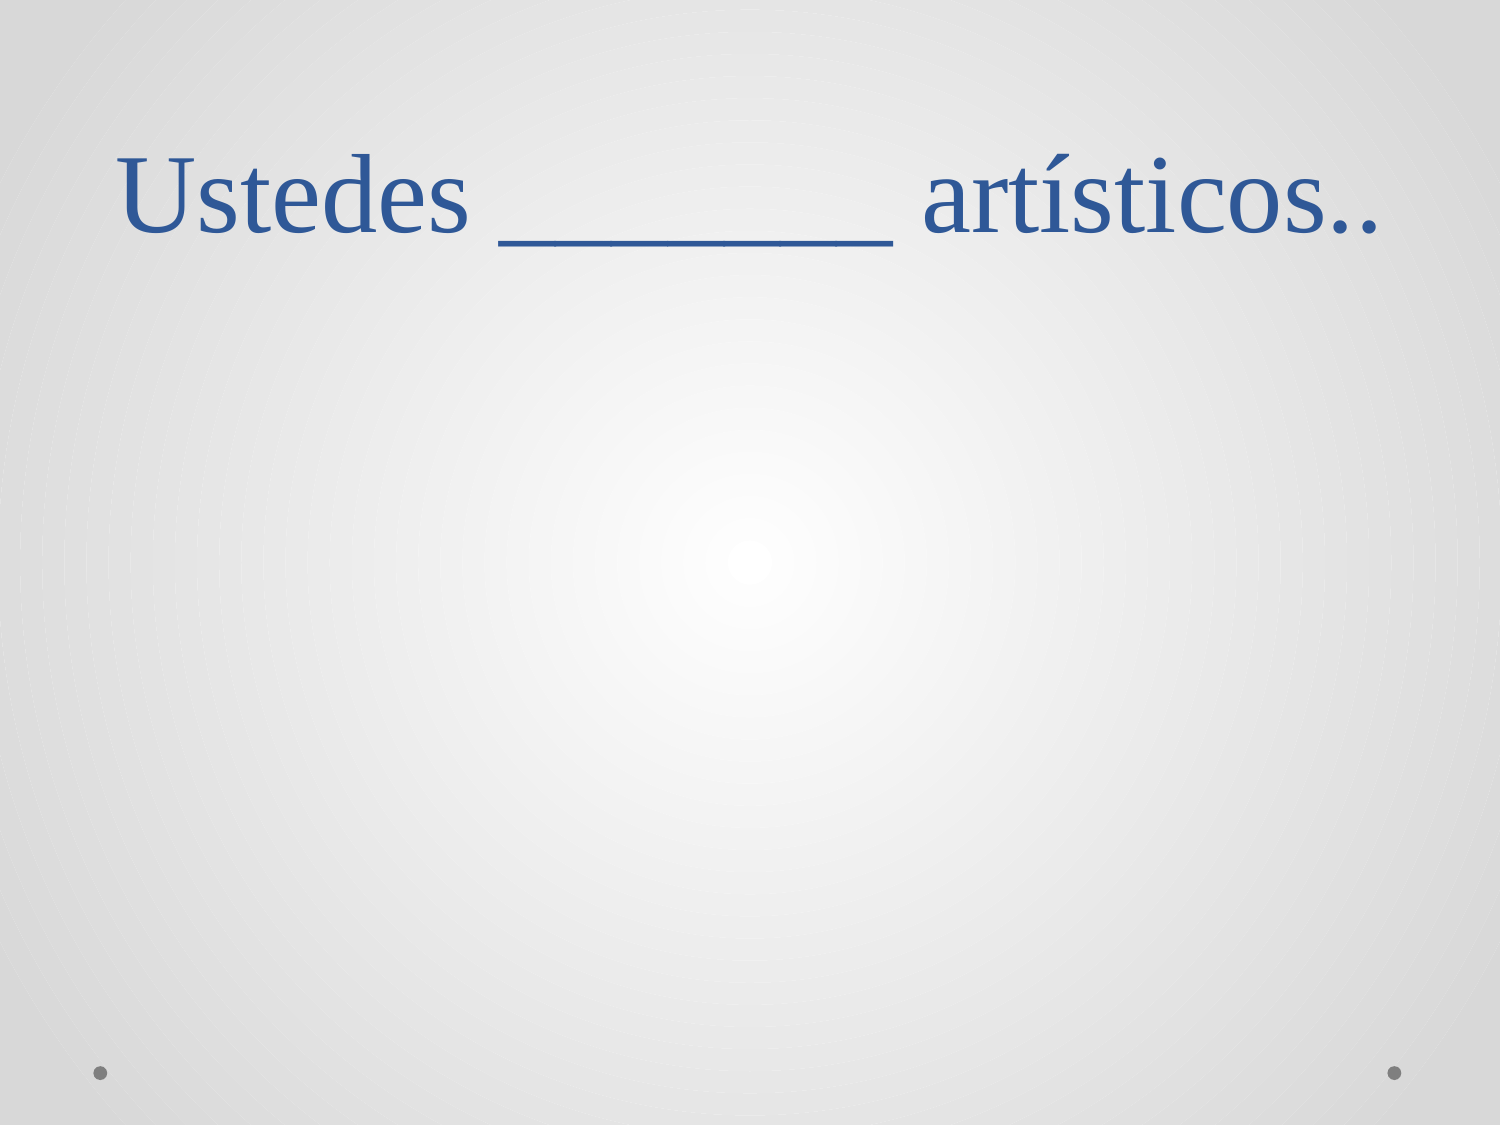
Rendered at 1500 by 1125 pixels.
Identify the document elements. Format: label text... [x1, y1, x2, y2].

title Ustedes _______ artísticos.. [75, 0, 1425, 263]
